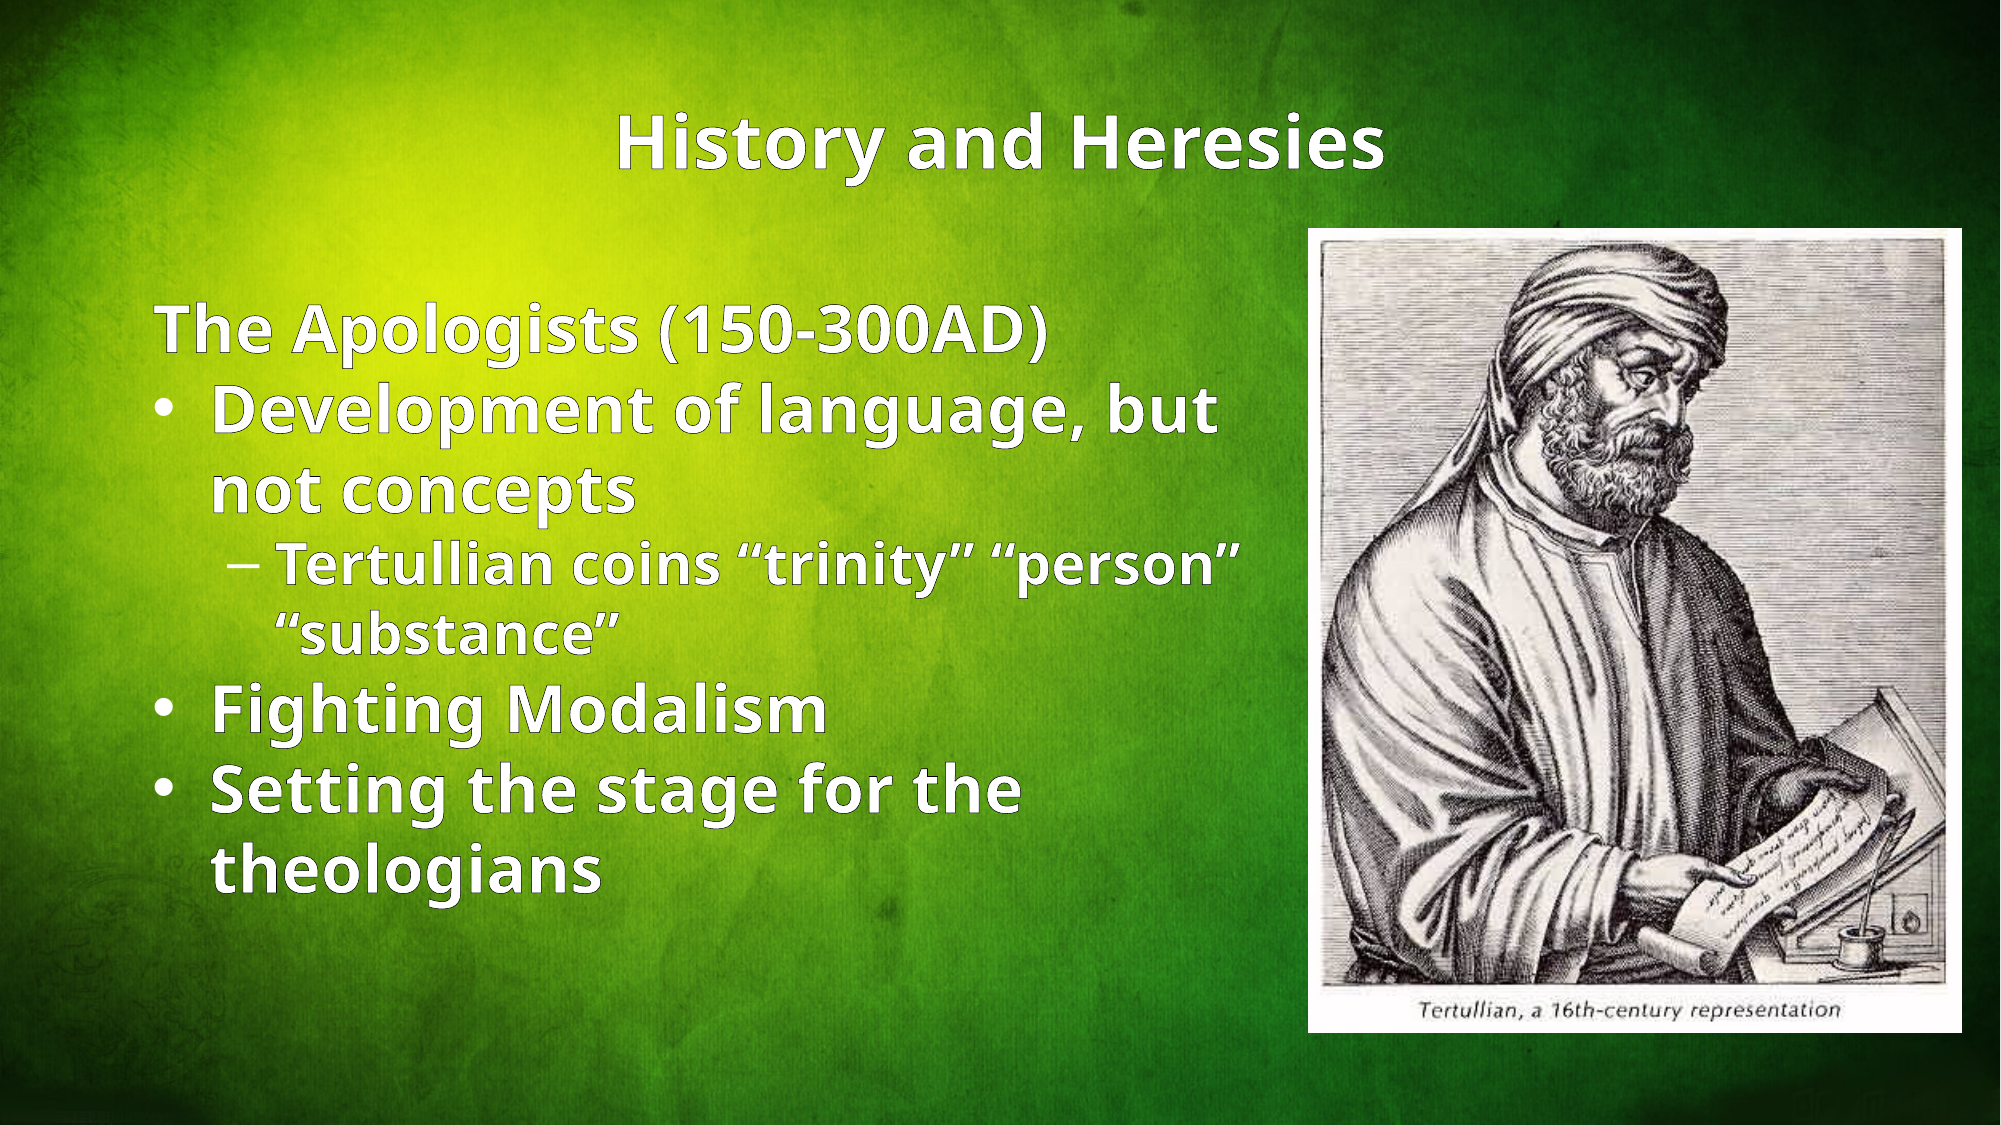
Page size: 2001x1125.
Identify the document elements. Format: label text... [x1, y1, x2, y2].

title History and Heresies [99, 45, 1900, 233]
picture [0, 0, 2001, 1125]
list The Apologists (150-300AD) Development of language, but not concepts Tertullian coins “trinity” “person” “substance” Fighting Modalism Setting the stage for the theologians [137, 278, 1336, 1082]
